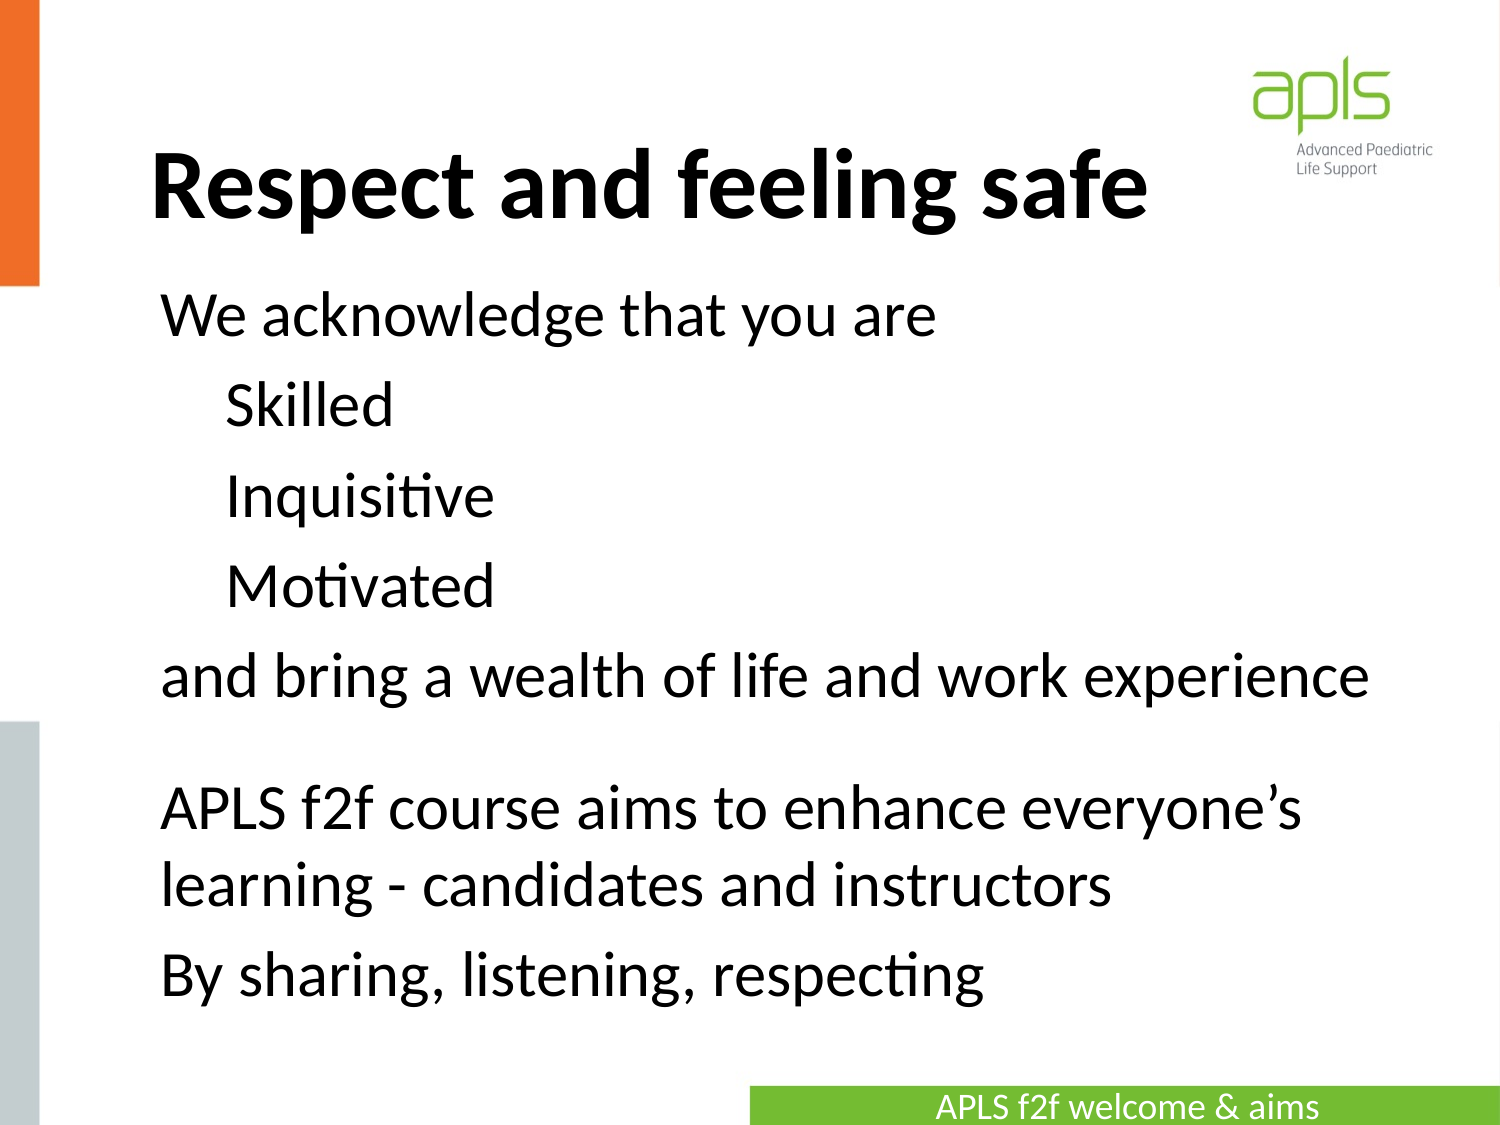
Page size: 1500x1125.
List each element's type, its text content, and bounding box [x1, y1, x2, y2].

list We acknowledge that you are Skilled Inquisitive Motivated and bring a wealth of life and work experience APLS f2f course aims to enhance everyone’s learning - candidates and instructors By sharing, listening, respecting [135, 264, 1469, 1071]
picture [0, 0, 1500, 1125]
text_box Respect and feeling safe [135, 69, 1237, 288]
